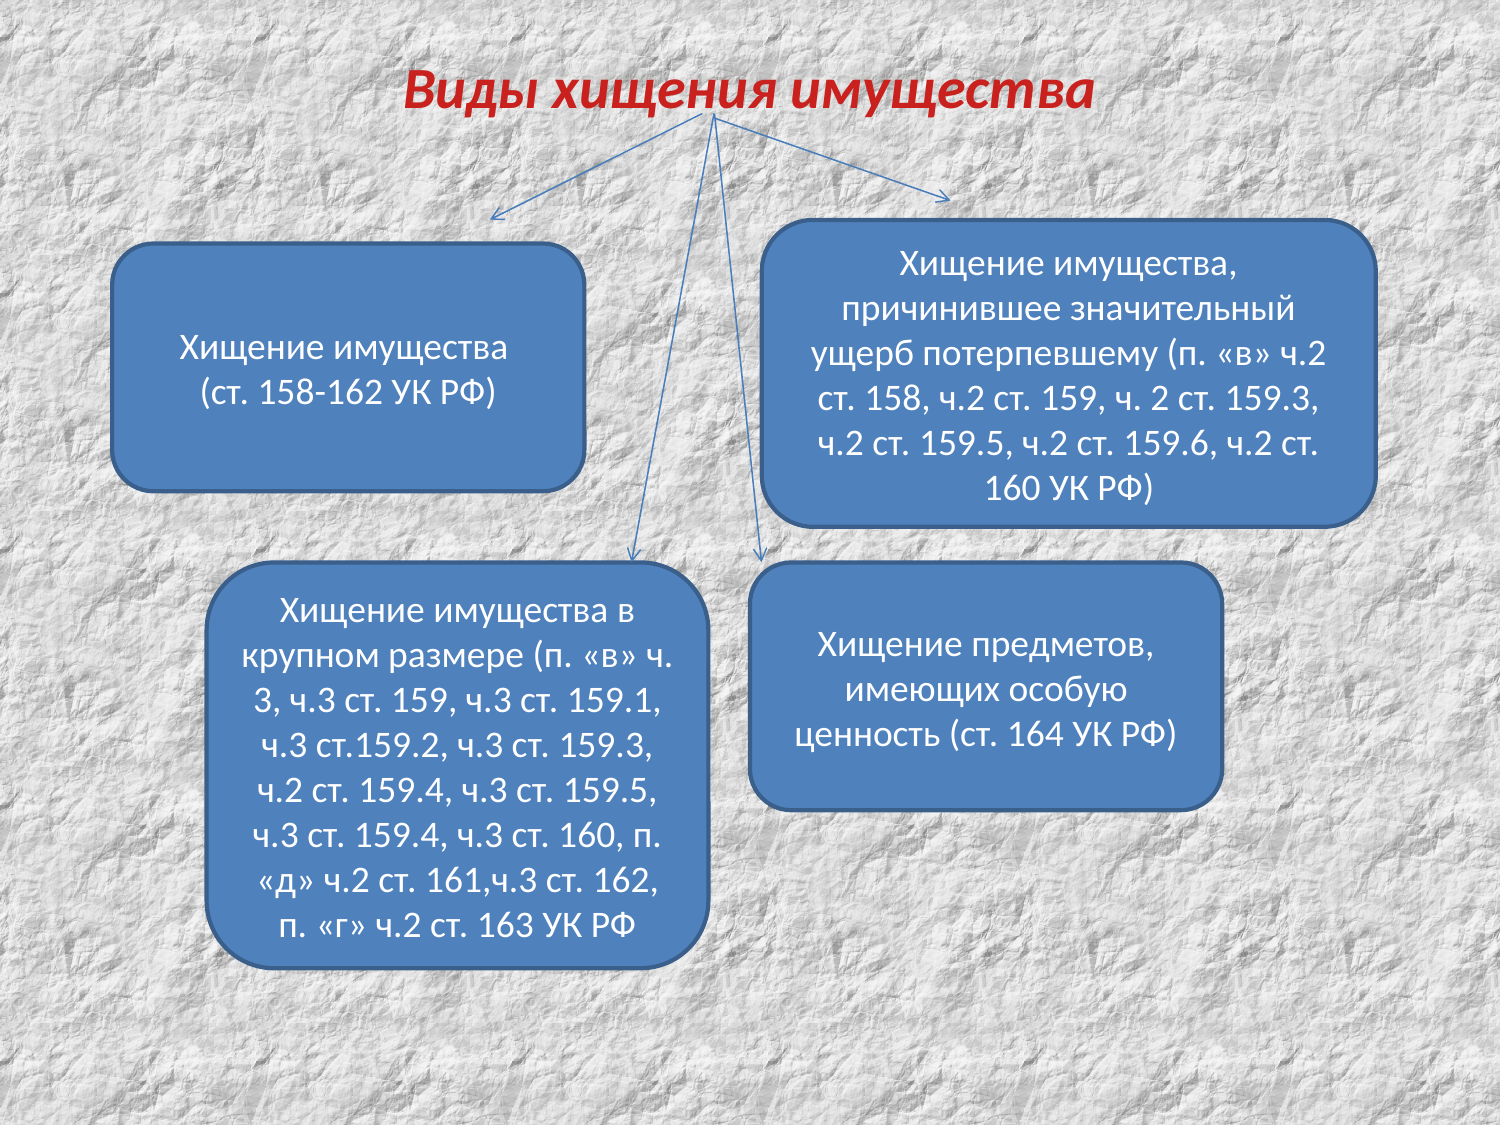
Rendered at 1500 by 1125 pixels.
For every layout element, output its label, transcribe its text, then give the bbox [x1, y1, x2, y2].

text_box [716, 118, 951, 203]
text_box Виды хищения имущества [74, 45, 1425, 126]
text_box Хищение имущества, причинившее значительный ущерб потерпевшему (п. «в» ч.2 ст. 158, ч.2 ст. 159, ч. 2 ст. 159.3, ч.2 ст. 159.5, ч.2 ст. 159.6, ч.2 ст. 160 УК РФ) [761, 219, 1376, 527]
text_box [714, 113, 768, 563]
text_box Хищение предметов, имеющих особую ценность (ст. 164 УК РФ) [750, 562, 1223, 811]
picture [0, 0, 1500, 1125]
text_box Хищение имущества в крупном размере (п. «в» ч. 3, ч.3 ст. 159, ч.3 ст. 159.1, ч.3 ст.159.2, ч.3 ст. 159.3, ч.2 ст. 159.4, ч.3 ст. 159.5, ч.3 ст. 159.4, ч.3 ст. 160, п. «д» ч.2 ст. 161,ч.3 ст. 162, п. «г» ч.2 ст. 163 УК РФ [206, 562, 709, 969]
text_box Хищение имущества (ст. 158-162 УК РФ) [112, 243, 585, 492]
text_box [626, 113, 714, 563]
text_box [489, 113, 703, 220]
